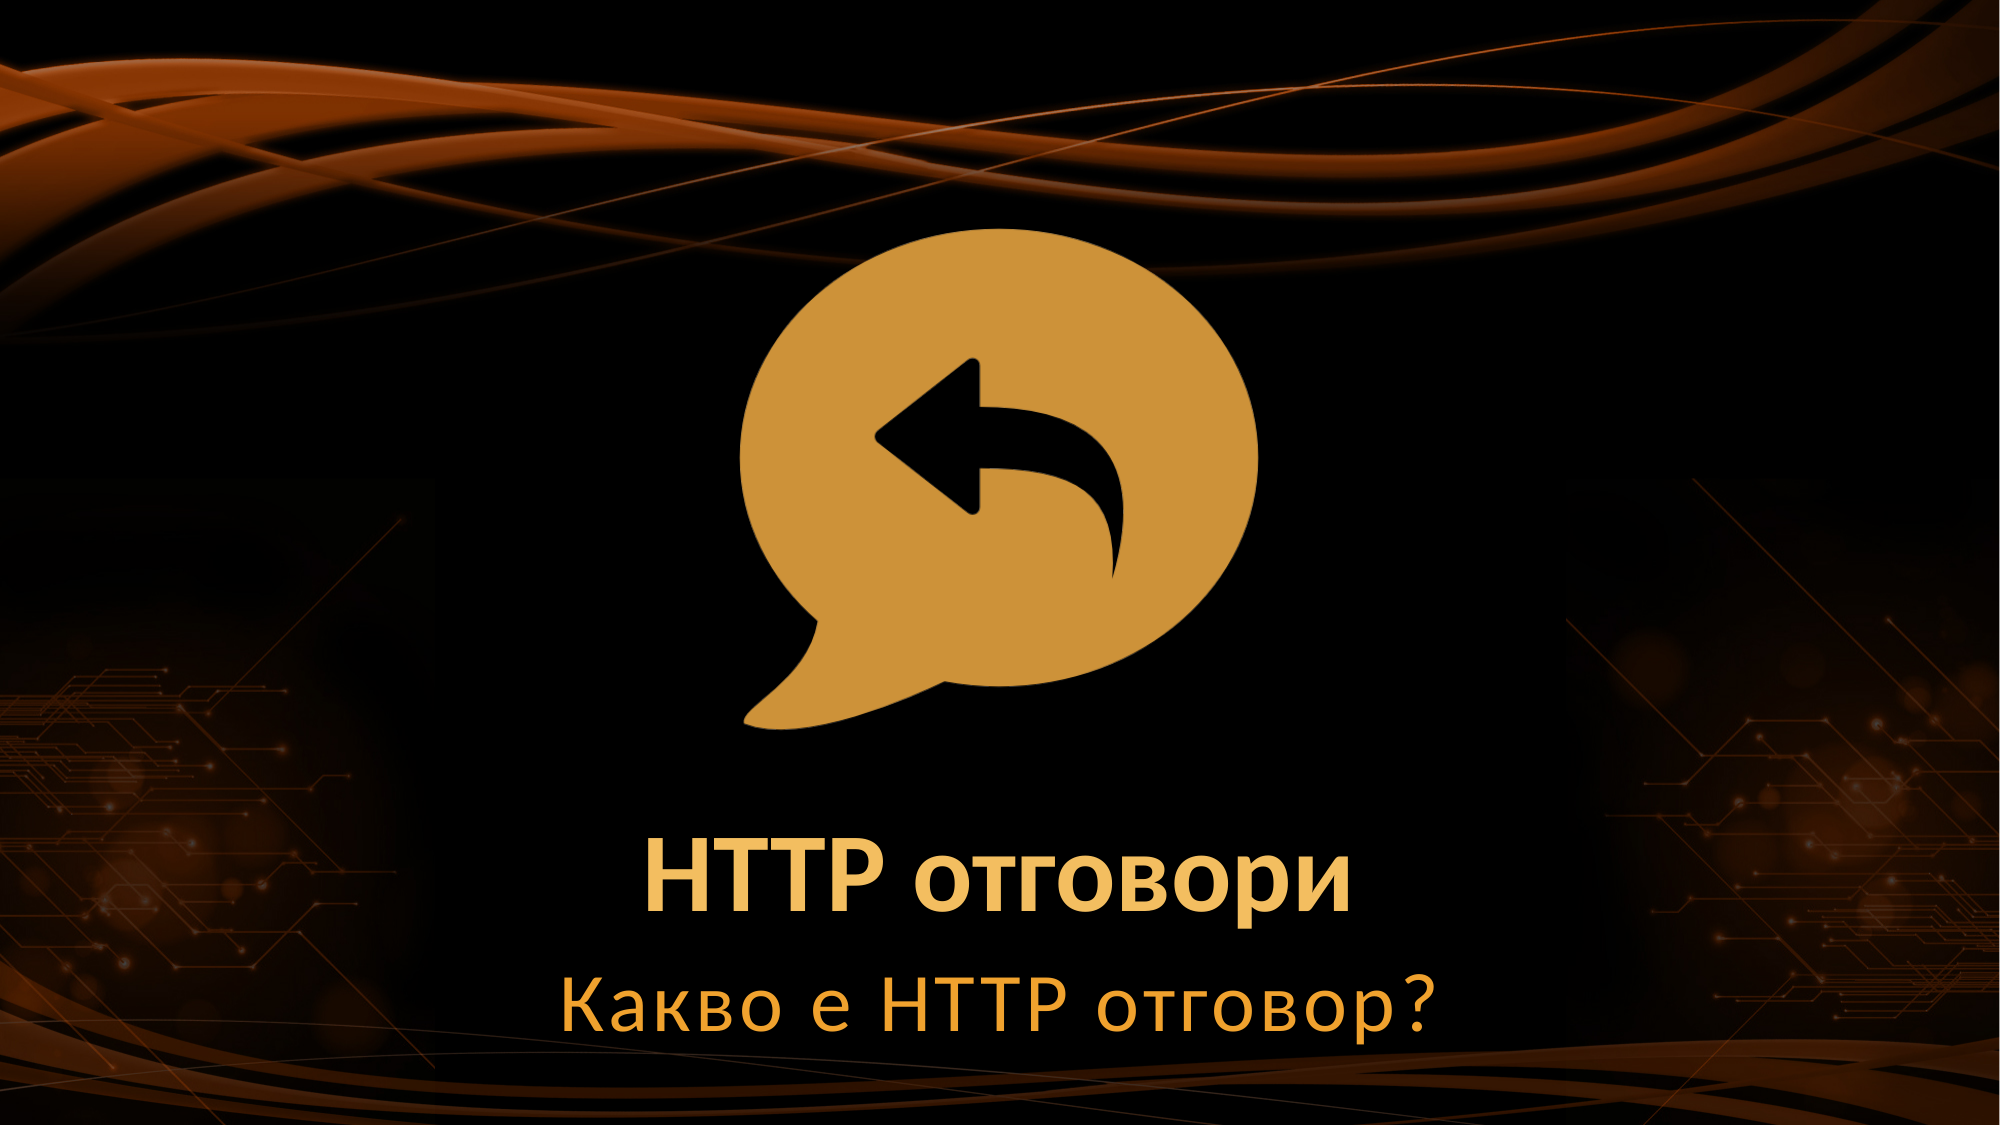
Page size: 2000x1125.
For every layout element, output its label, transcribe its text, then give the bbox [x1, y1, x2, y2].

picture [0, 0, 2000, 1125]
list Какво е HTTP отговор? [192, 937, 1806, 1050]
title HTTP отговори [192, 813, 1806, 937]
